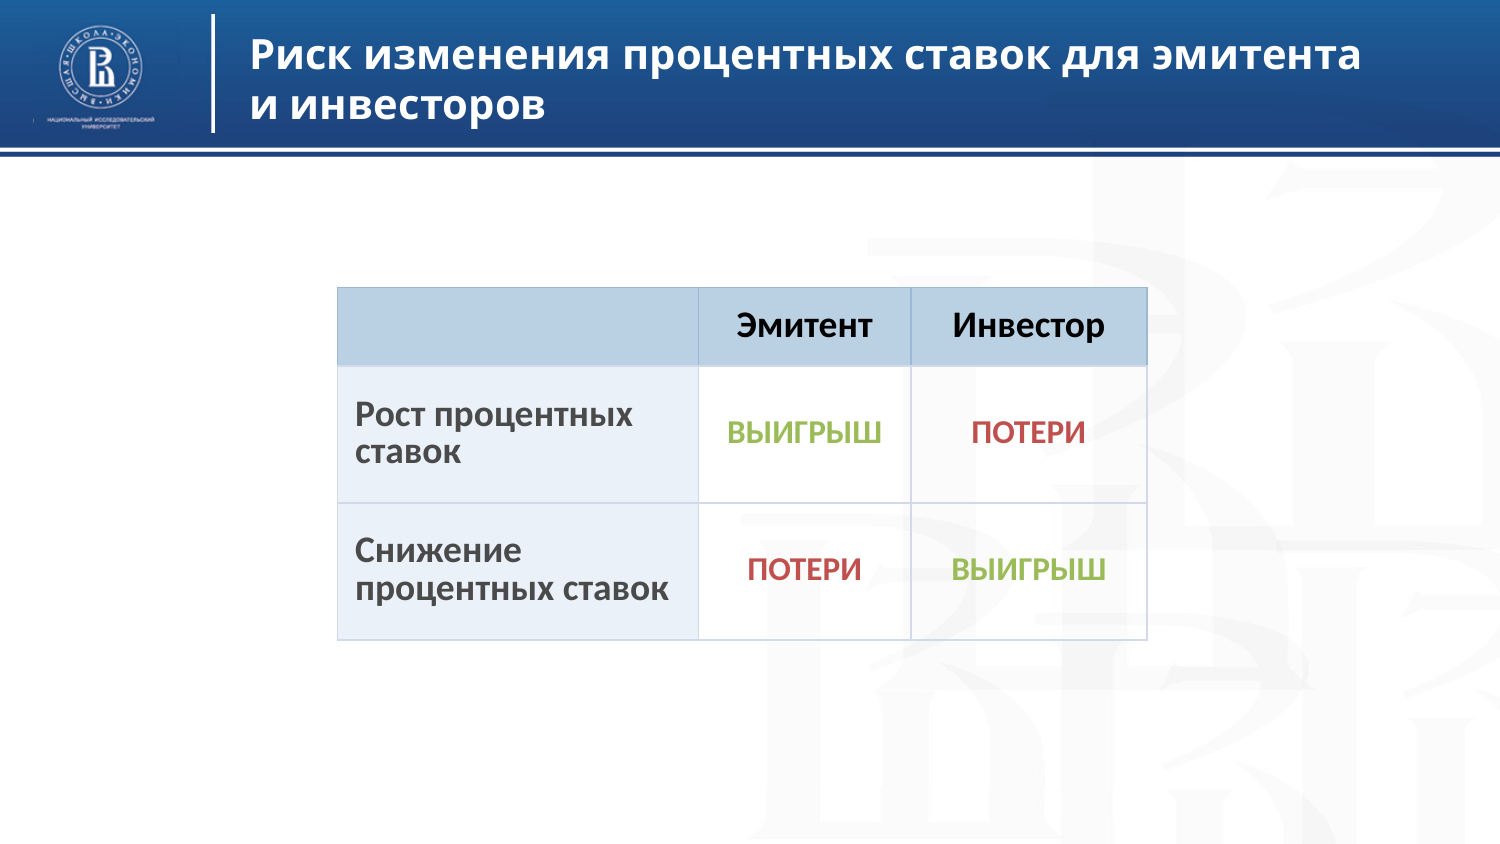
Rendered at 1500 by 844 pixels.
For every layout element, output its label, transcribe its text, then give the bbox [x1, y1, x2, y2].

table_cell Рост процентных ставок [338, 367, 698, 502]
table_cell ПОТЕРИ [912, 367, 1146, 502]
table_header Инвестор [912, 288, 1146, 365]
table_cell ВЫИГРЫШ [912, 504, 1146, 639]
text_box Риск изменения процентных ставок для эмитента и инвесторов [234, 52, 1418, 104]
picture [0, 0, 1500, 844]
table_header Эмитент [699, 288, 910, 365]
table_header [338, 288, 698, 365]
table_cell ВЫИГРЫШ [699, 367, 910, 502]
table_cell ПОТЕРИ [699, 504, 910, 639]
table_cell Снижение процентных ставок [338, 504, 698, 639]
